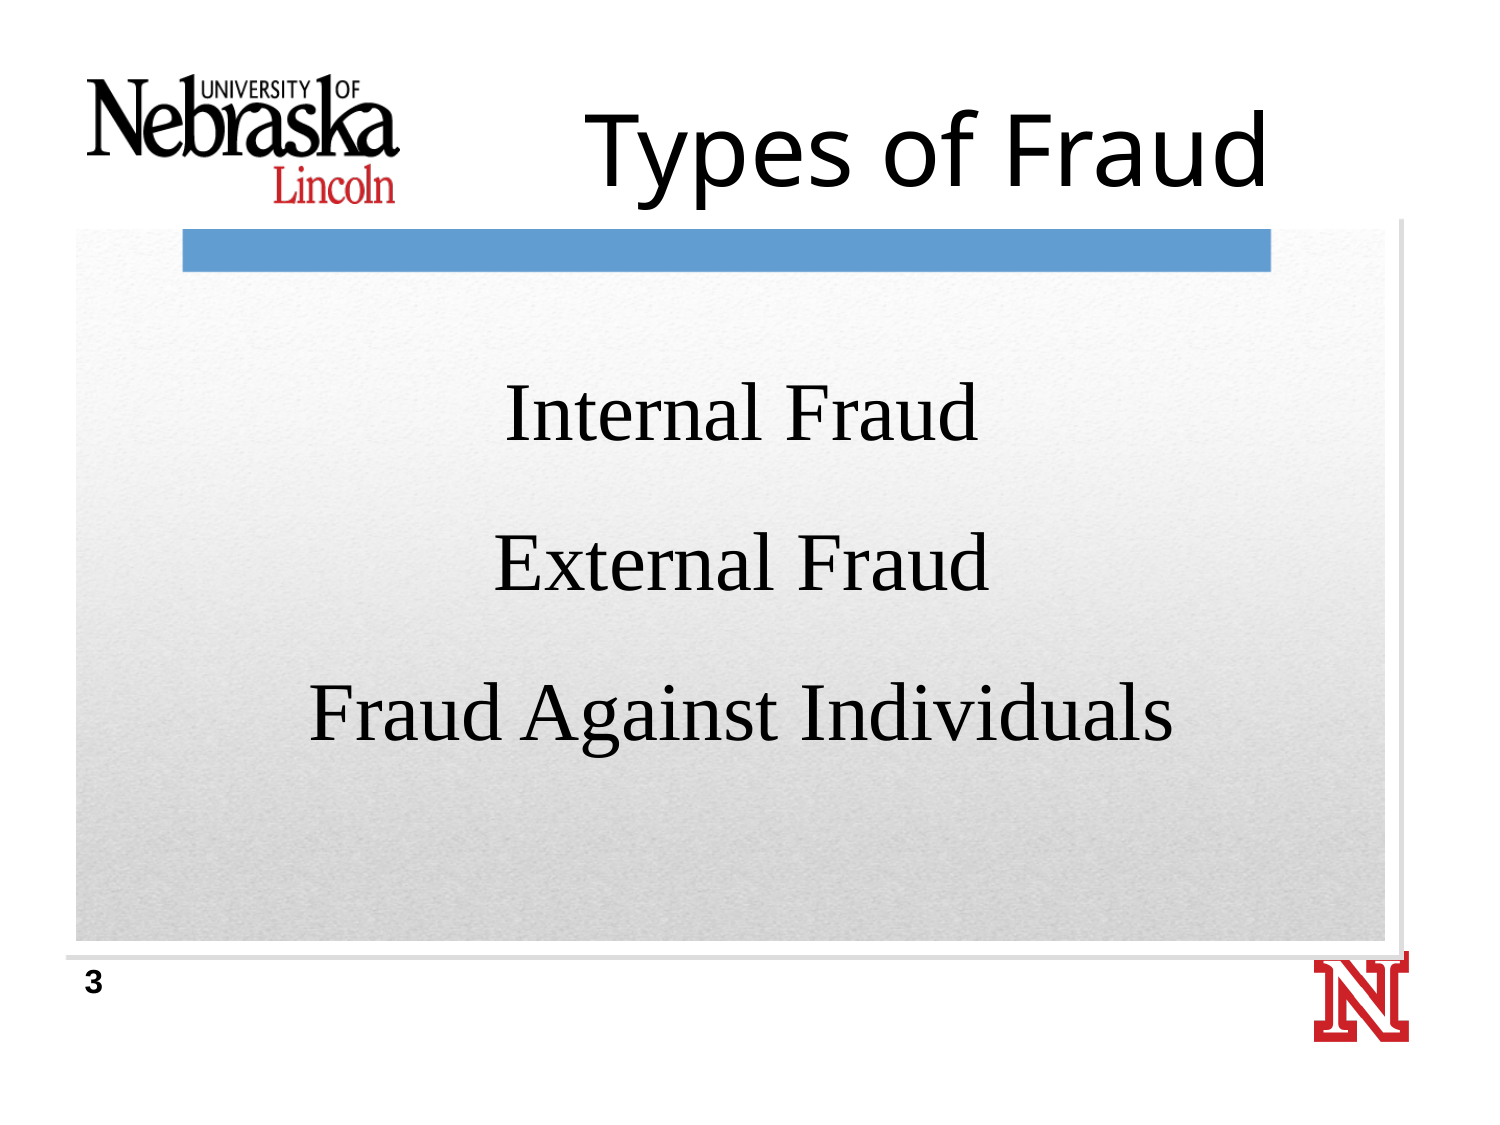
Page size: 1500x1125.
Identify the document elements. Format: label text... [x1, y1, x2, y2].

picture [75, 228, 1385, 941]
picture [87, 74, 400, 204]
picture [1314, 951, 1409, 1042]
text_box Types of Fraud [450, 67, 1407, 225]
slide_number 3 [69, 952, 420, 1032]
